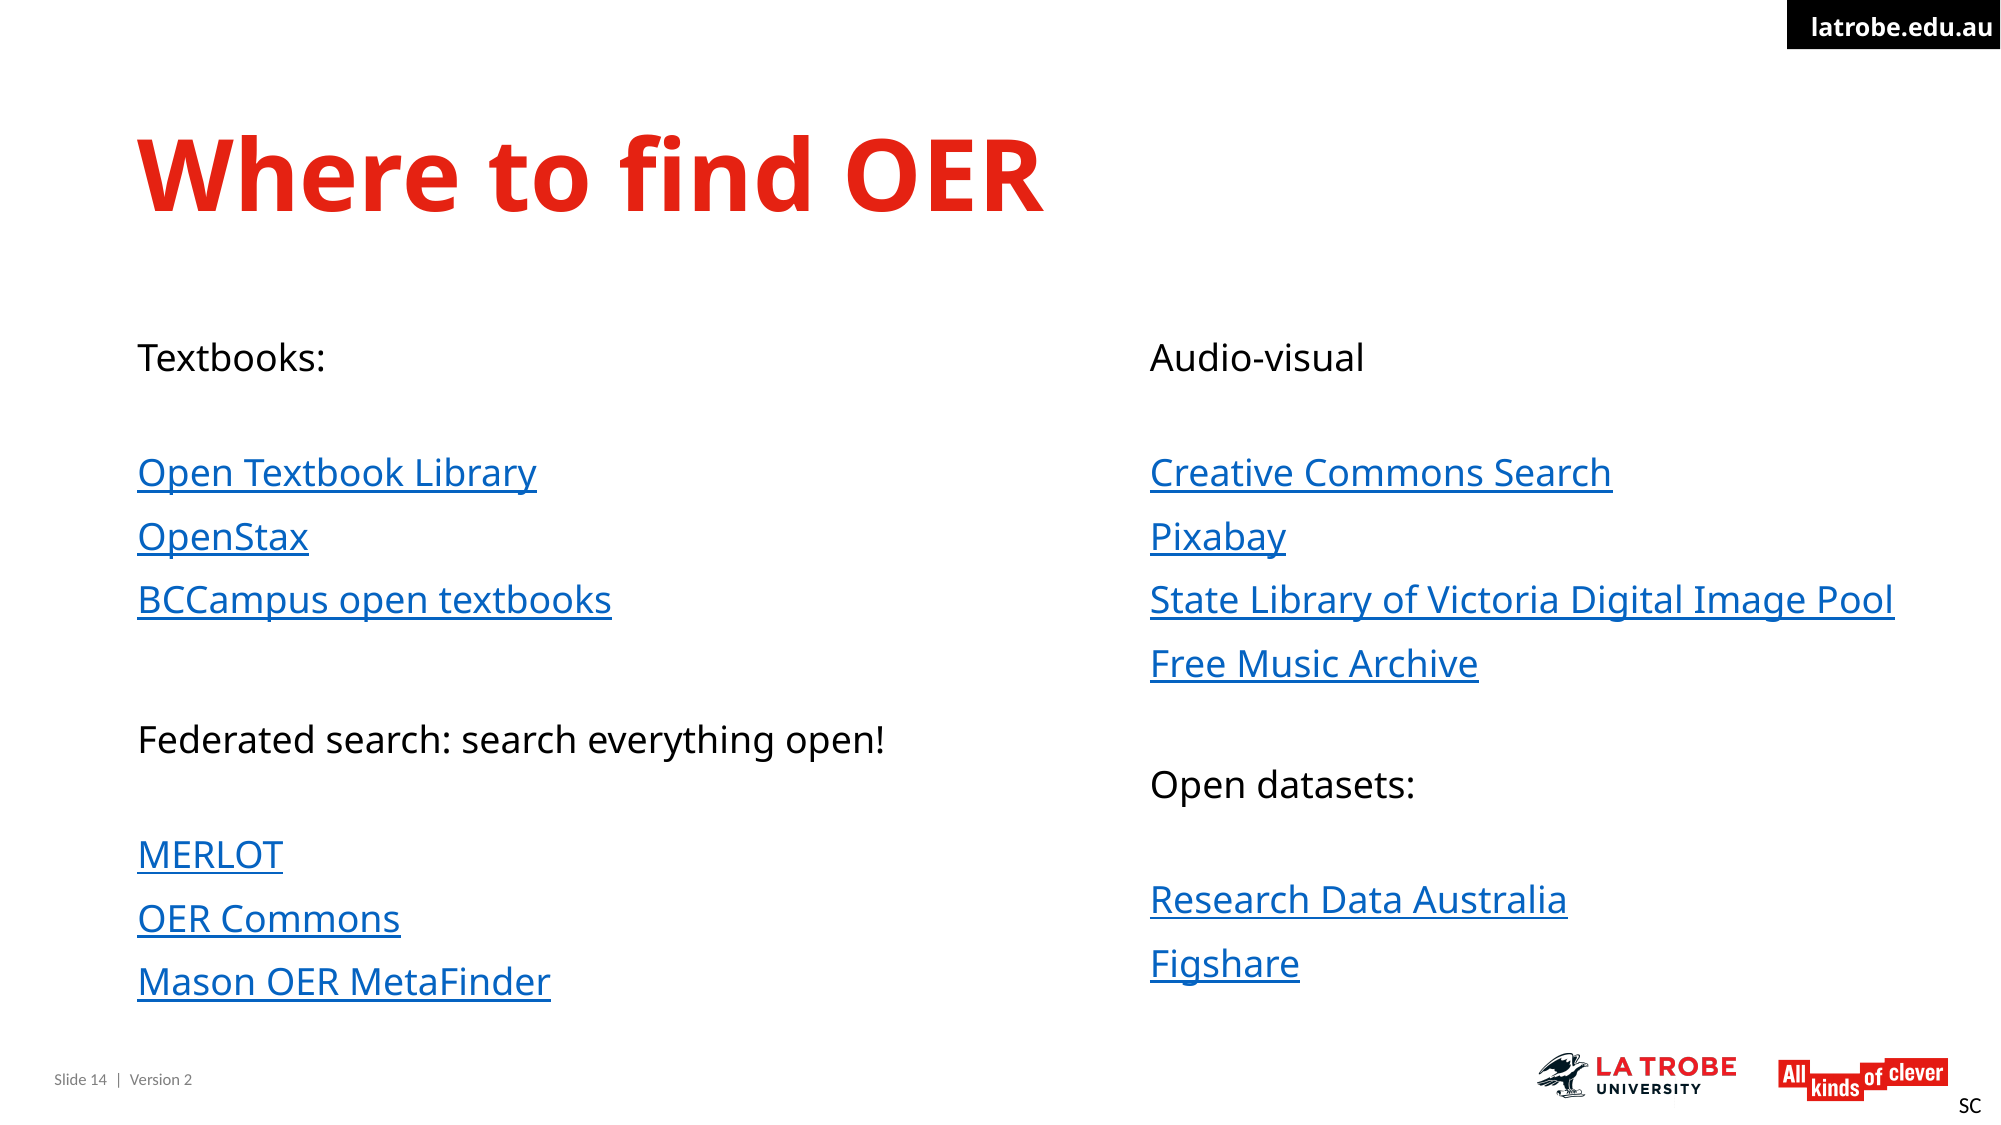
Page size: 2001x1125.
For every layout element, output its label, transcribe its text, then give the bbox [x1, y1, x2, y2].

list Textbooks: Open Textbook Library OpenStax BCCampus open textbooks Federated search: search everything open! MERLOT OER Commons Mason OER MetaFinder [137, 334, 988, 964]
title Where to find OER [137, 116, 1863, 335]
text_box SC [1944, 1083, 2000, 1125]
picture [1525, 1043, 1748, 1108]
list Audio-visual Creative Commons Search Pixabay State Library of Victoria Digital Image Pool Free Music Archive Open datasets: Research Data Australia Figshare [1149, 334, 2000, 893]
picture [1774, 1052, 1953, 1105]
